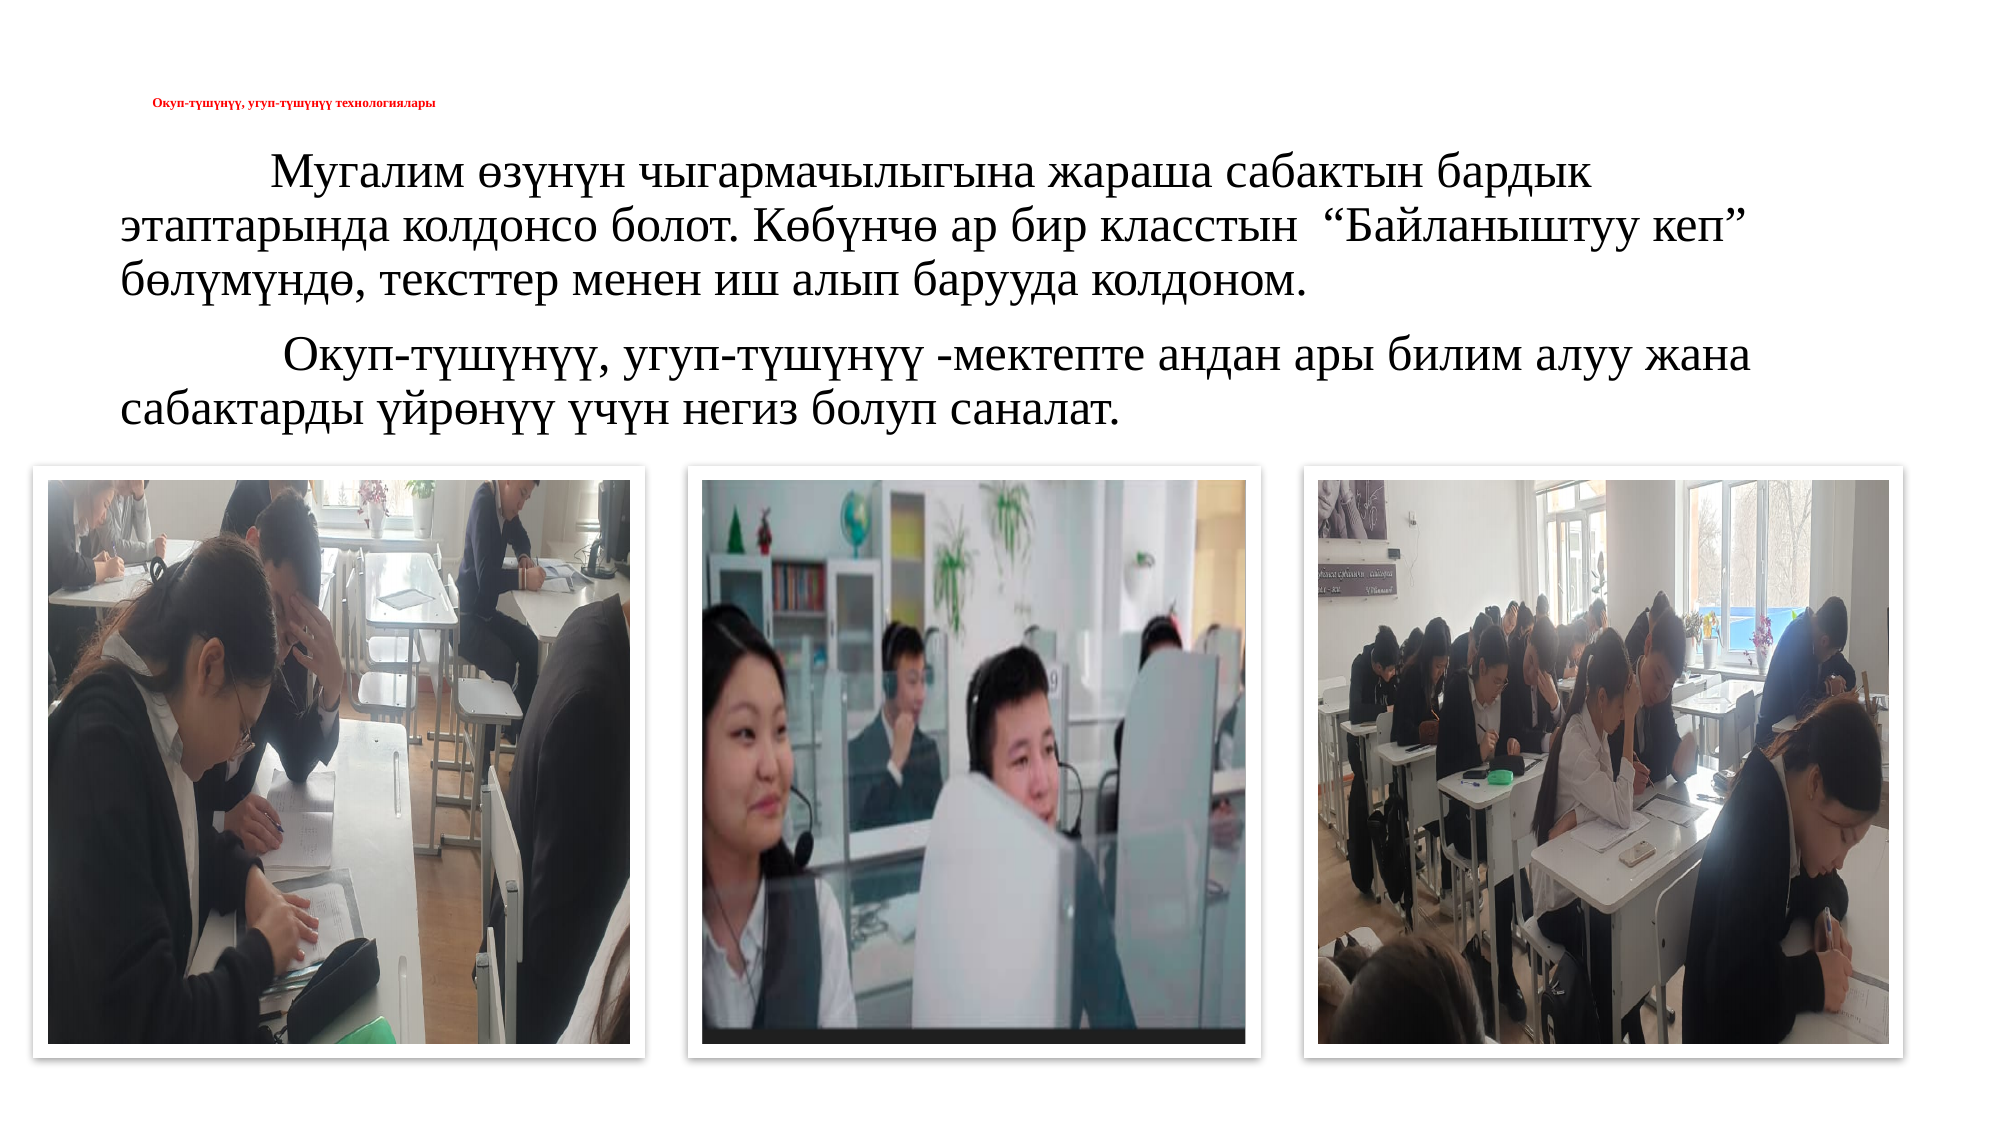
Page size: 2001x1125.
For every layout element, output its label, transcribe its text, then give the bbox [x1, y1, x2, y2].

picture [1318, 480, 1889, 1044]
title Окуп-түшүнүү, угуп-түшүнүү технологиялары [137, 71, 1863, 137]
picture [47, 480, 631, 1044]
picture [702, 480, 1247, 1044]
list Мугалим өзүнүн чыгармачылыгына жараша сабактын бардык этаптарында колдонсо болот. Көбүнчө ар бир класстын “Байланыштуу кеп” бөлүмүндө, тексттер менен иш алып барууда колдоном. Окуп-түшүнүү, угуп-түшүнүү -мектепте андан ары билим алуу жана сабактарды үйрөнүү үчүн негиз болуп саналат. [105, 137, 1863, 1014]
